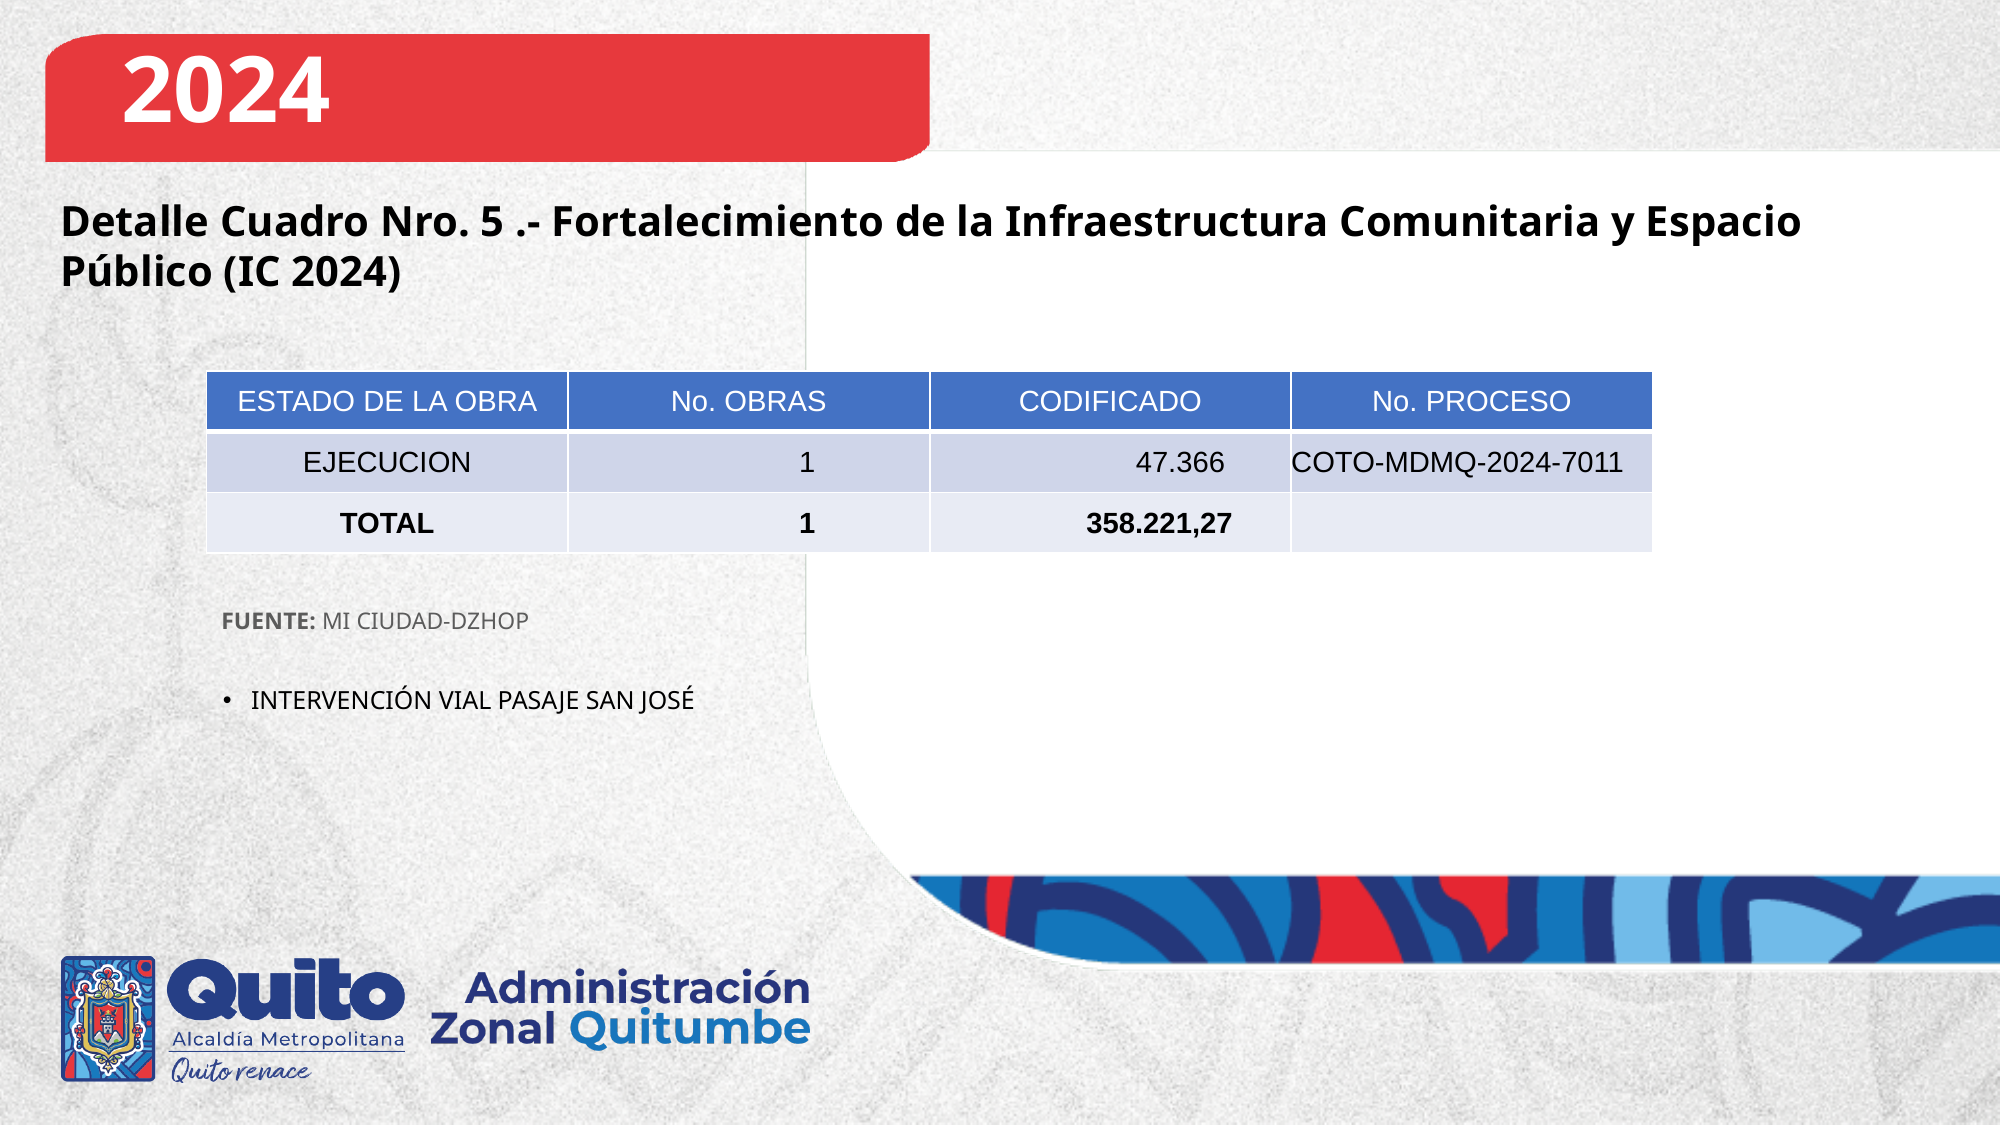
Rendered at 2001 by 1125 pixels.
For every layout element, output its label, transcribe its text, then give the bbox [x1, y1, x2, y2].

table_cell 358.221,27 [931, 493, 1290, 552]
table_cell EJECUCION [207, 434, 567, 492]
picture [0, 0, 2000, 1125]
table_header No. OBRAS [569, 372, 929, 429]
table_cell 1 [569, 493, 929, 552]
table_cell [1292, 493, 1652, 552]
table_header ESTADO DE LA OBRA [207, 372, 567, 429]
table_cell TOTAL [207, 493, 567, 552]
table_cell 1 [569, 434, 929, 492]
table_header CODIFICADO [931, 372, 1290, 429]
table_cell COTO-MDMQ-2024-7011 [1292, 434, 1652, 492]
text_box INTERVENCIÓN VIAL PASAJE SAN JOSÉ [208, 642, 1604, 842]
table_cell 47.366 [931, 434, 1290, 492]
text_box FUENTE: MI CIUDAD-DZHOP [206, 599, 685, 642]
table_header No. PROCESO [1292, 372, 1652, 429]
text_box Detalle Cuadro Nro. 5 .- Fortalecimiento de la Infraestructura Comunitaria y Espacio Público (IC 2024) [45, 187, 1979, 352]
text_box 2024 [82, 0, 999, 187]
